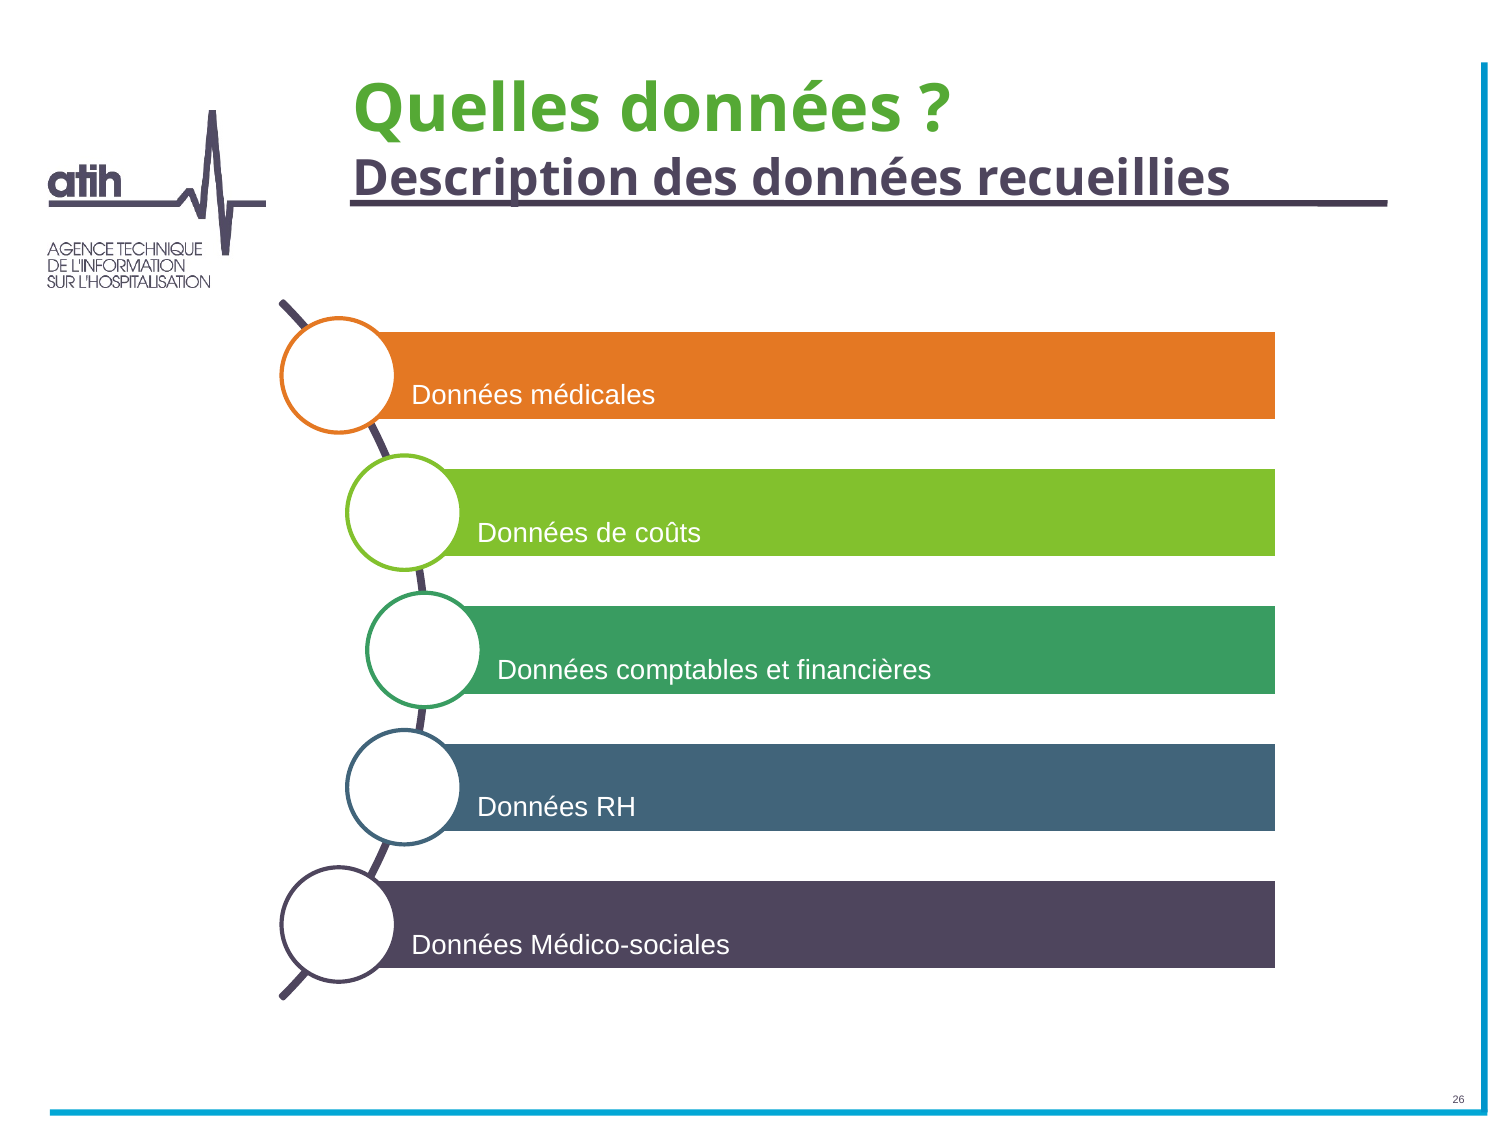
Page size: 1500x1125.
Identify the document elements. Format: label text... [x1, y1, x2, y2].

title Quelles données ? Description des données recueillies [337, 50, 1338, 213]
slide_number 26 [1417, 1072, 1480, 1113]
picture [47, 110, 266, 288]
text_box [269, 283, 1288, 1017]
